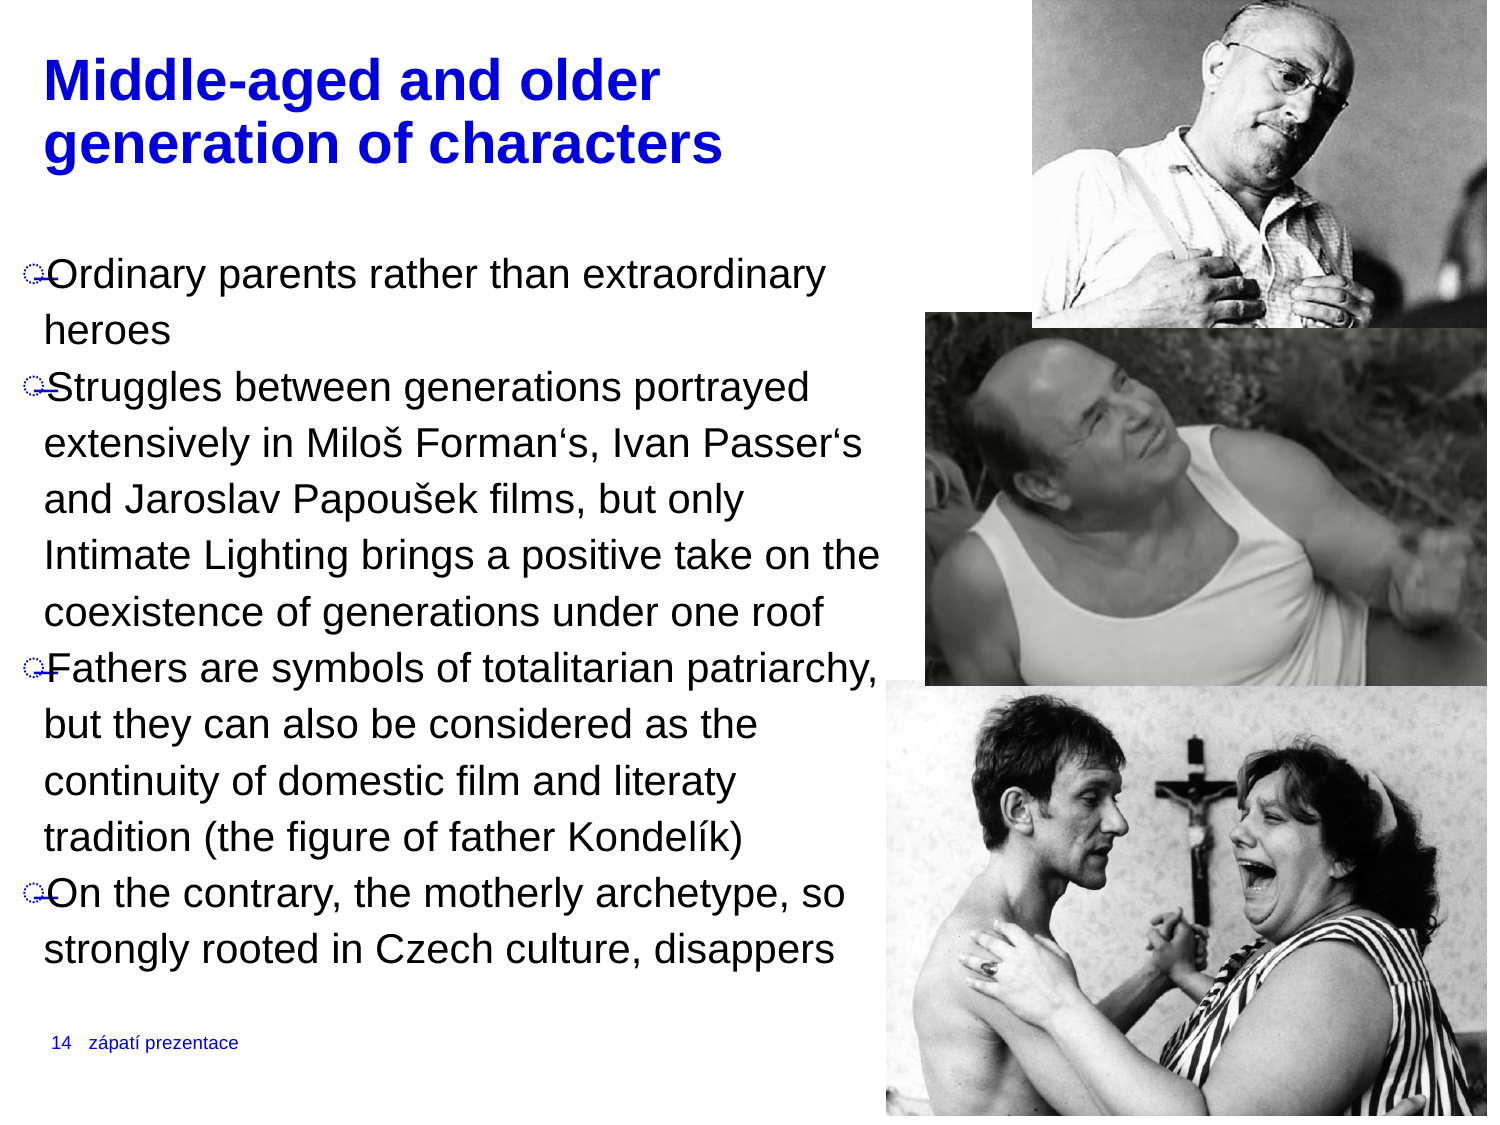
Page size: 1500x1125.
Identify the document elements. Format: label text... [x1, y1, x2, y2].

picture [886, 0, 1487, 1116]
footer zápatí prezentace [88, 1021, 880, 1063]
title Middle-aged and older generation of characters [43, 49, 1027, 124]
list Ordinary parents rather than extraordinary heroes Struggles between generations portrayed extensively in Miloš Forman‘s, Ivan Passer‘s and Jaroslav Papoušek films, but only Intimate Lighting brings a positive take on the coexistence of generations under one roof Fathers are symbols of totalitarian patriarchy, but they can also be considered as the continuity of domestic film and literaty tradition (the figure of father Kondelík) On the contrary, the motherly archetype, so strongly rooted in Czech culture, disappers [12, 240, 887, 920]
slide_number 14 [50, 1021, 82, 1063]
